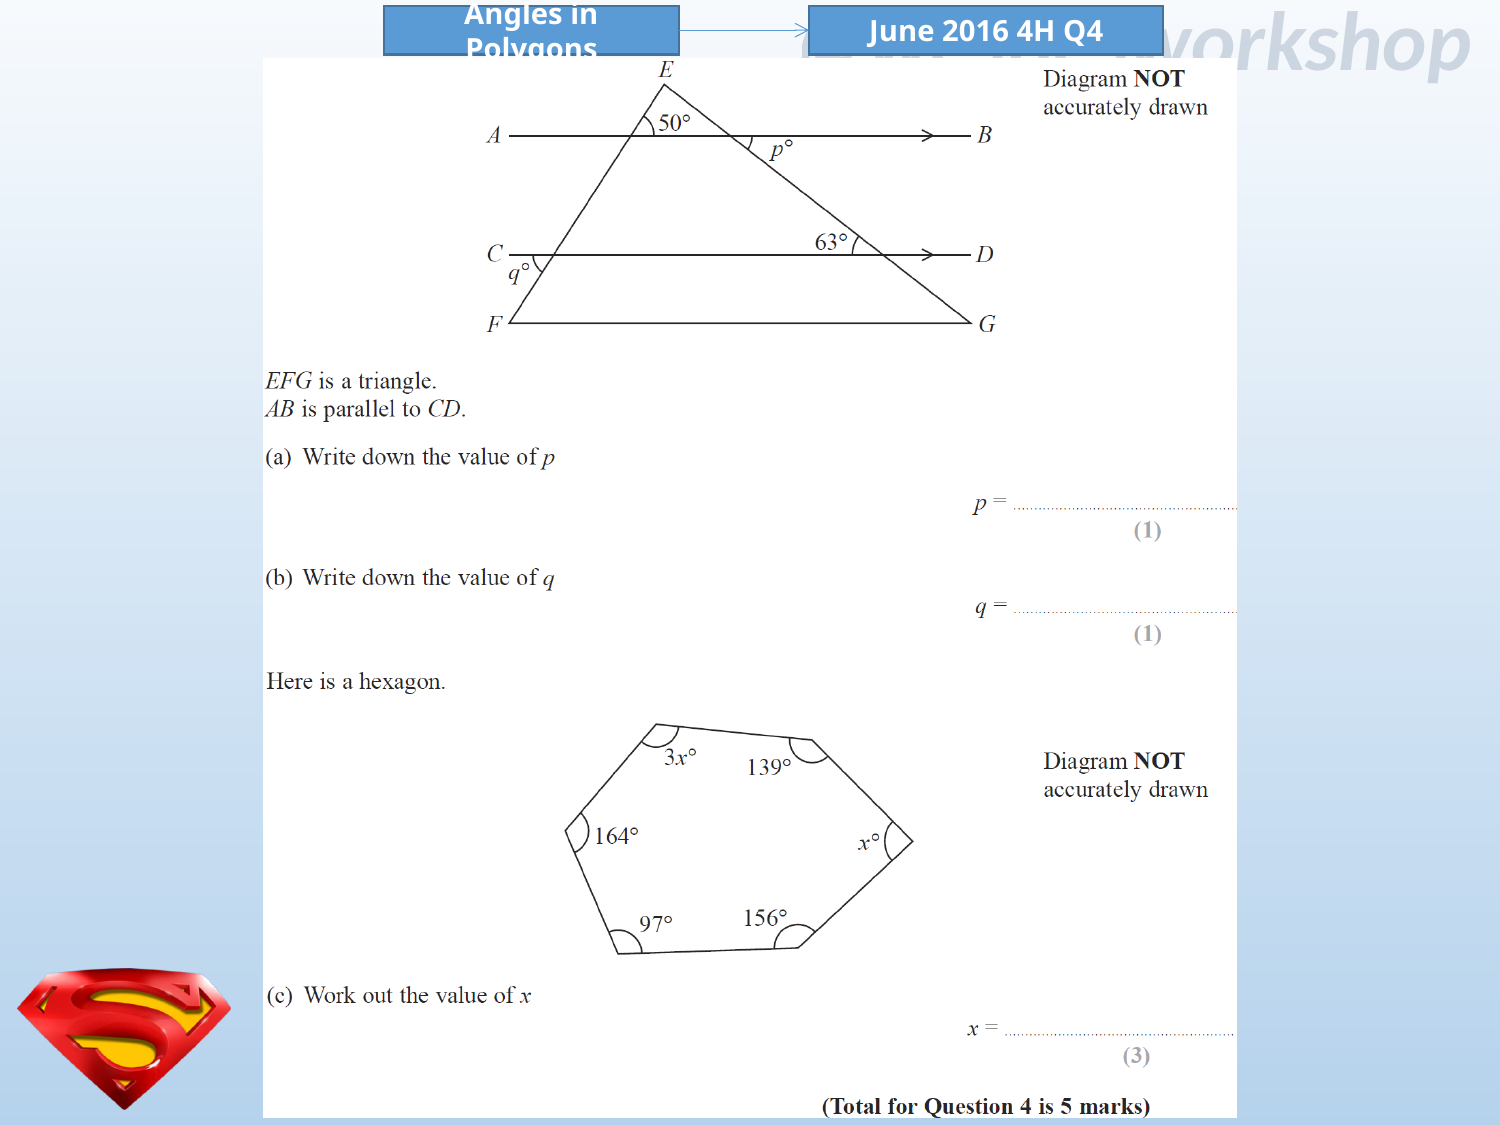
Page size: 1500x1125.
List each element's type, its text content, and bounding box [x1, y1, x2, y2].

text_box Angles in Polygons [383, 5, 680, 56]
picture [263, 58, 1237, 1118]
picture [17, 968, 231, 1110]
text_box June 2016 4H Q4 [808, 5, 1164, 56]
